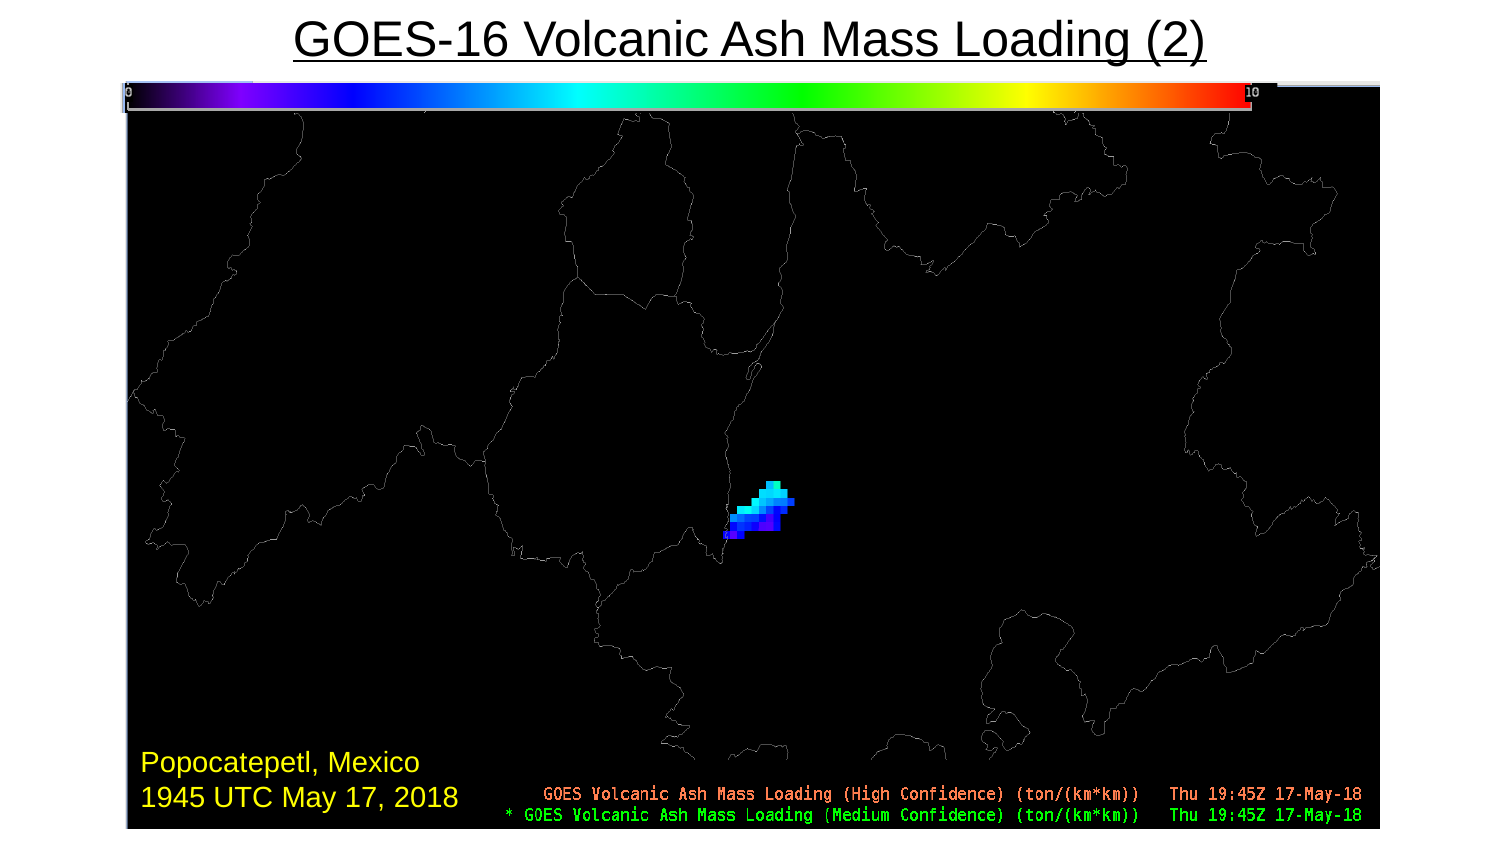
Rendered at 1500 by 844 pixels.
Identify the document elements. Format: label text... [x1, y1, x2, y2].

title GOES-16 Volcanic Ash Mass Loading (2) [51, 0, 1449, 82]
picture [120, 81, 1380, 830]
